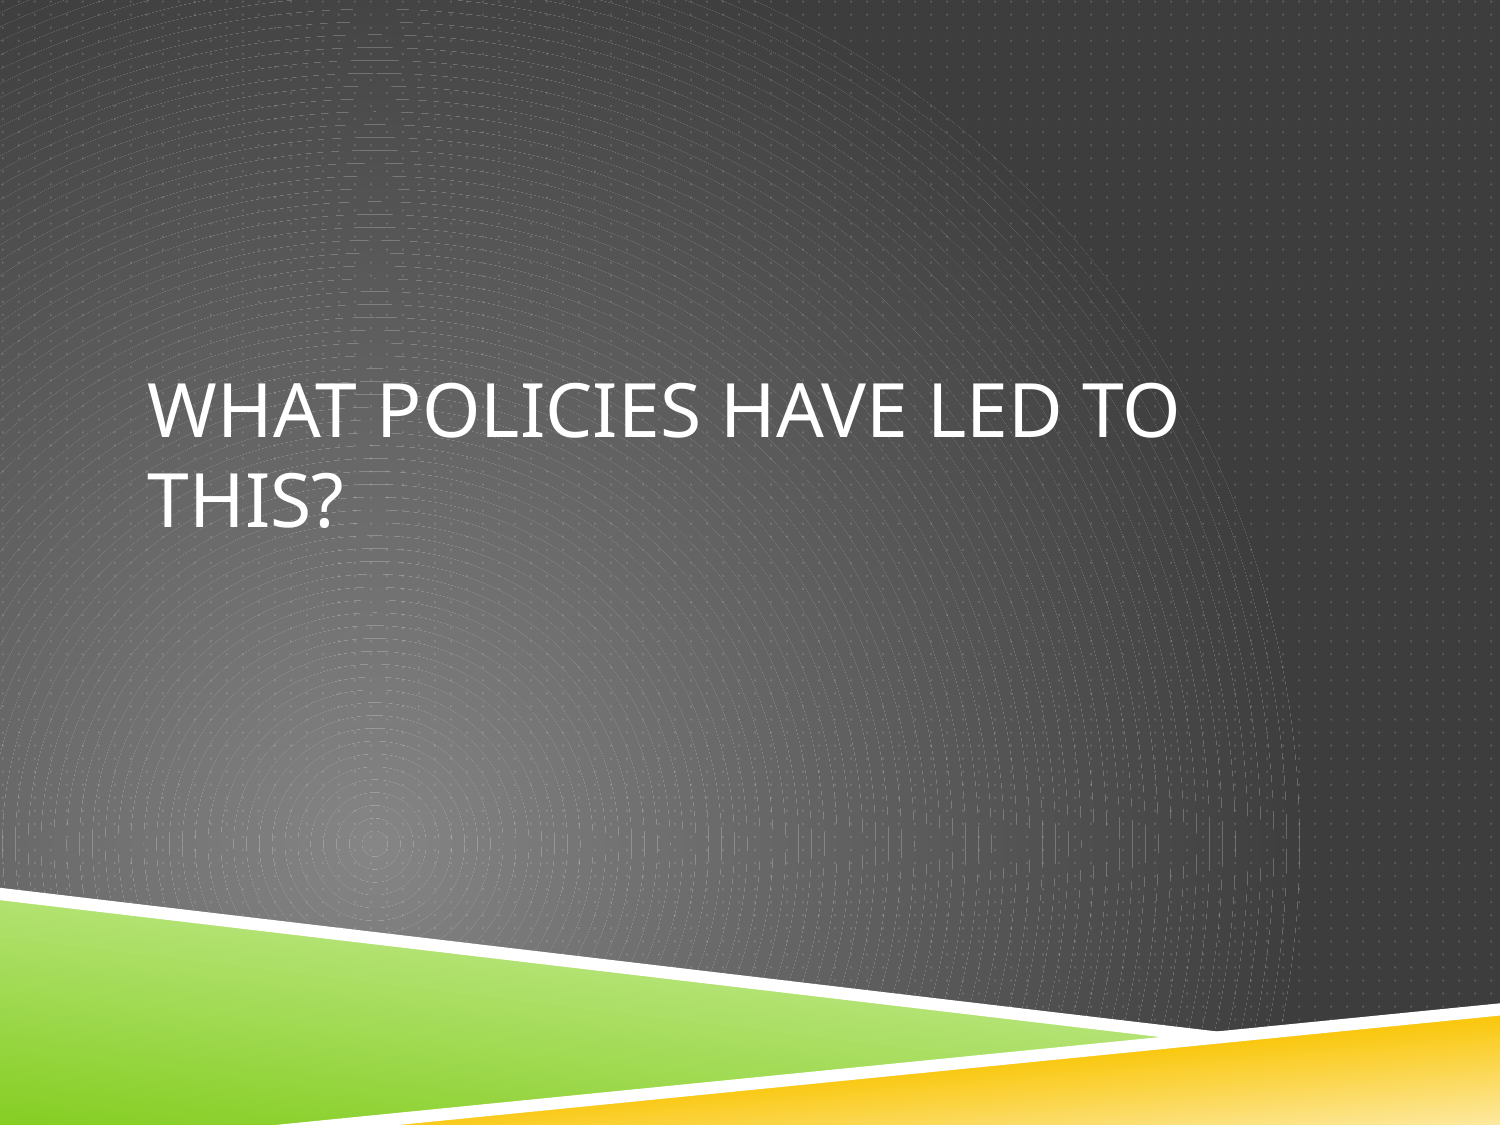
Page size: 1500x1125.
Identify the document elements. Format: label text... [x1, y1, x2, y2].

title What Policies have led to this? [147, 358, 1359, 547]
